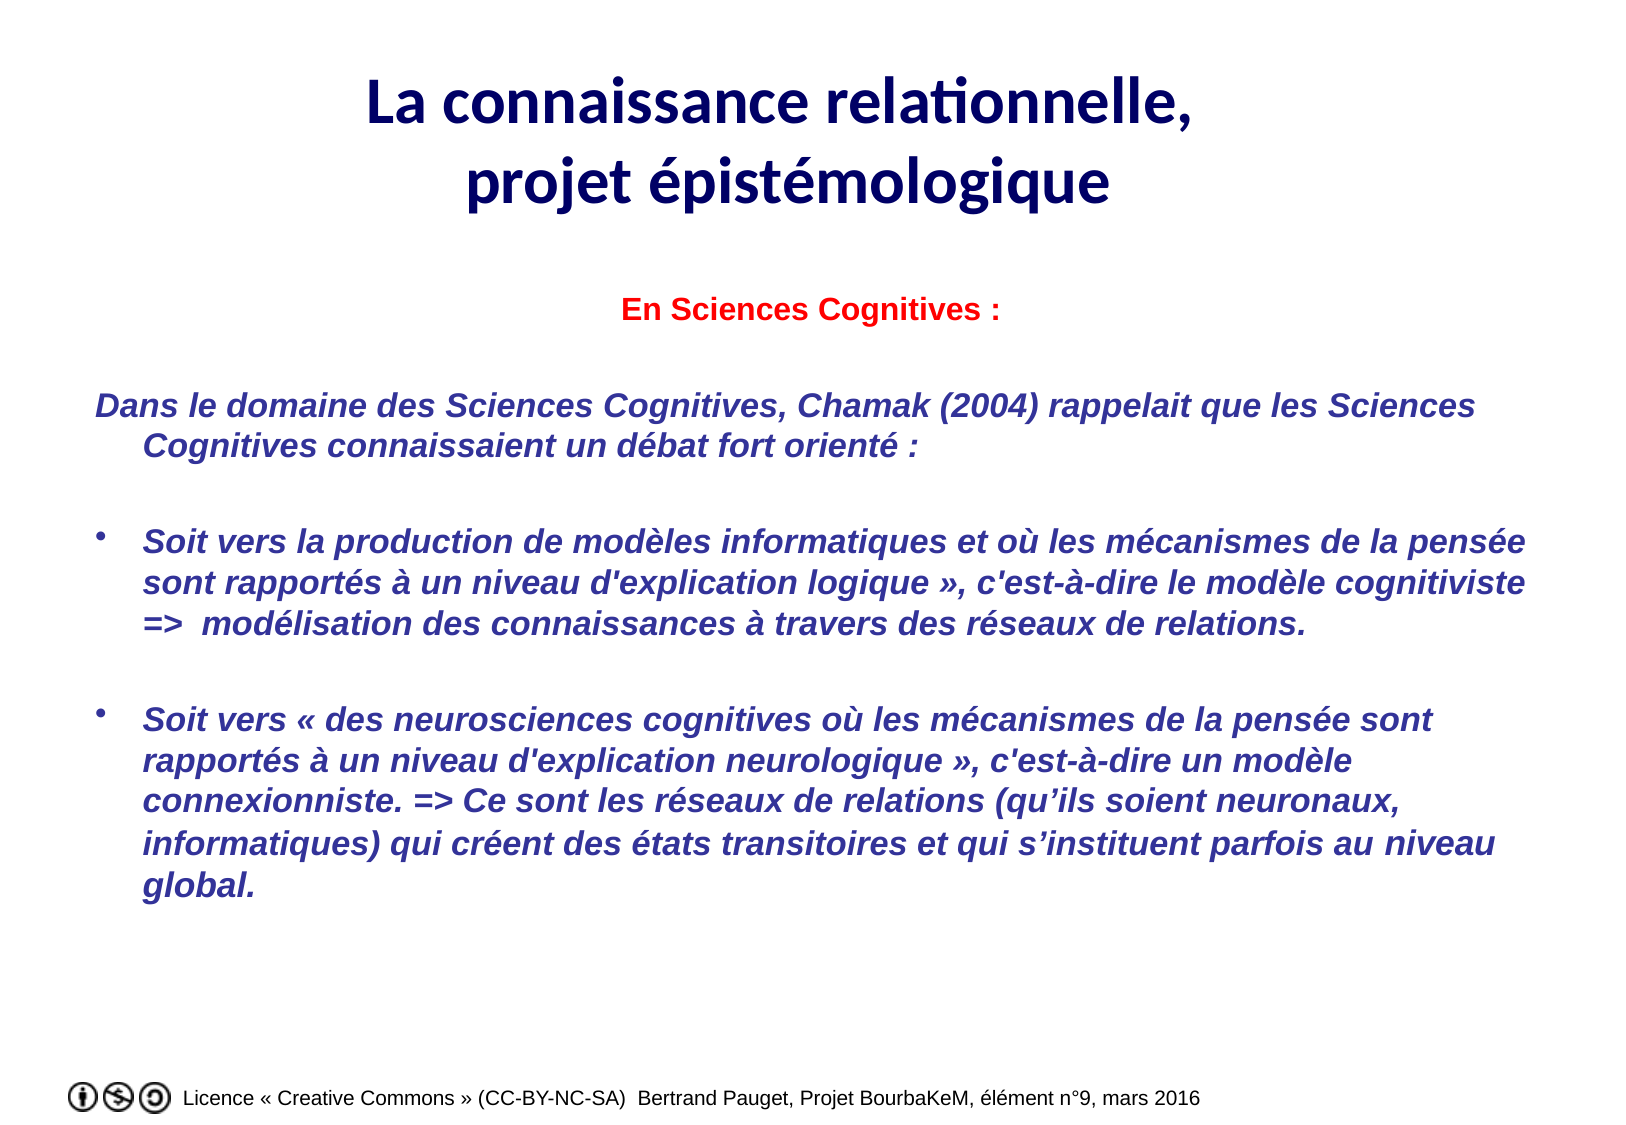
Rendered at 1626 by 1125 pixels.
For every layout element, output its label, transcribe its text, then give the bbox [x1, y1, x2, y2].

picture [103, 1082, 134, 1112]
list En Sciences Cognitives : Dans le domaine des Sciences Cognitives, Chamak (2004) rappelait que les Sciences Cognitives connaissaient un débat fort orienté : Soit vers la production de modèles informatiques et où les mécanismes de la pensée sont rapportés à un niveau d'explication logique », c'est-à-dire le modèle cognitiviste => modélisation des connaissances à travers des réseaux de relations. Soit vers « des neurosciences cognitives où les mécanismes de la pensée sont rapportés à un niveau d'explication neurologique », c'est-à-dire un modèle connexionniste. => Ce sont les réseaux de relations (qu’ils soient neuronaux, informatiques) qui créent des états transitoires et qui s’instituent parfois au niveau global. [79, 231, 1543, 928]
title La connaissance relationnelle, projet épistémologique [32, 77, 1544, 197]
picture [68, 1082, 98, 1112]
